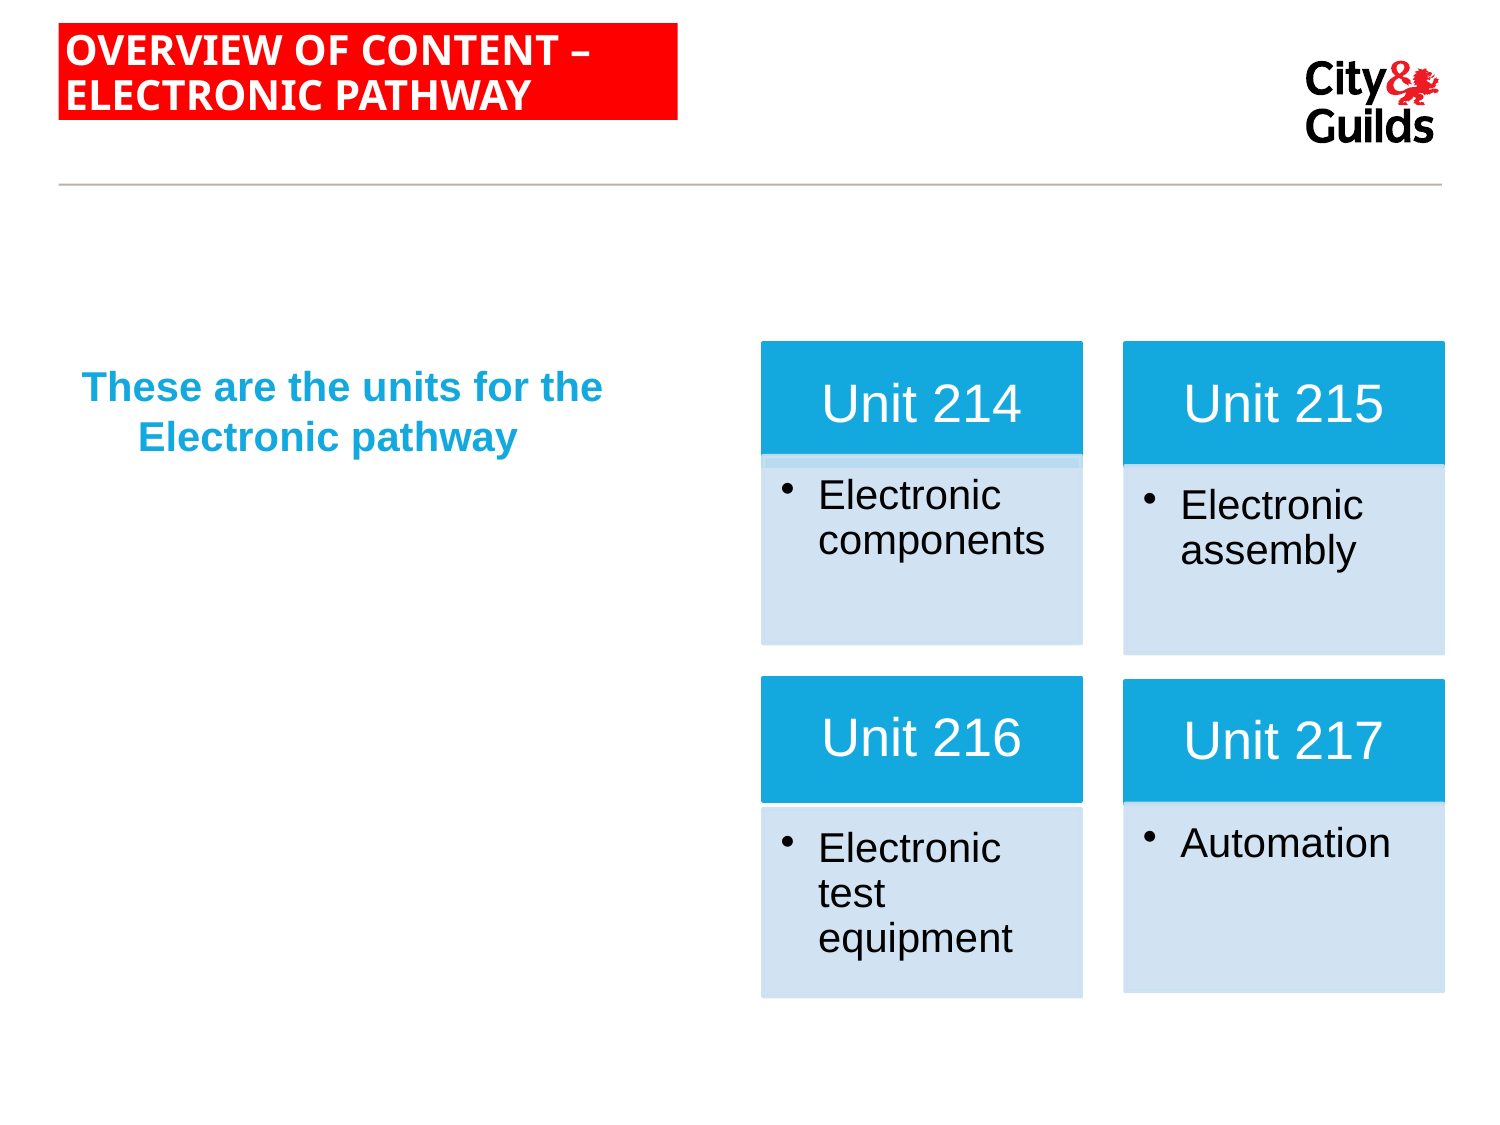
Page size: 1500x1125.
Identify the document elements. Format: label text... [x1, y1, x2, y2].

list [762, 337, 1444, 659]
title OVERVIEW OF CONTENT – ELECTRONIC PATHWAY [58, 23, 678, 120]
list These are the units for the Electronic pathway [81, 360, 655, 500]
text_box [762, 675, 1444, 997]
